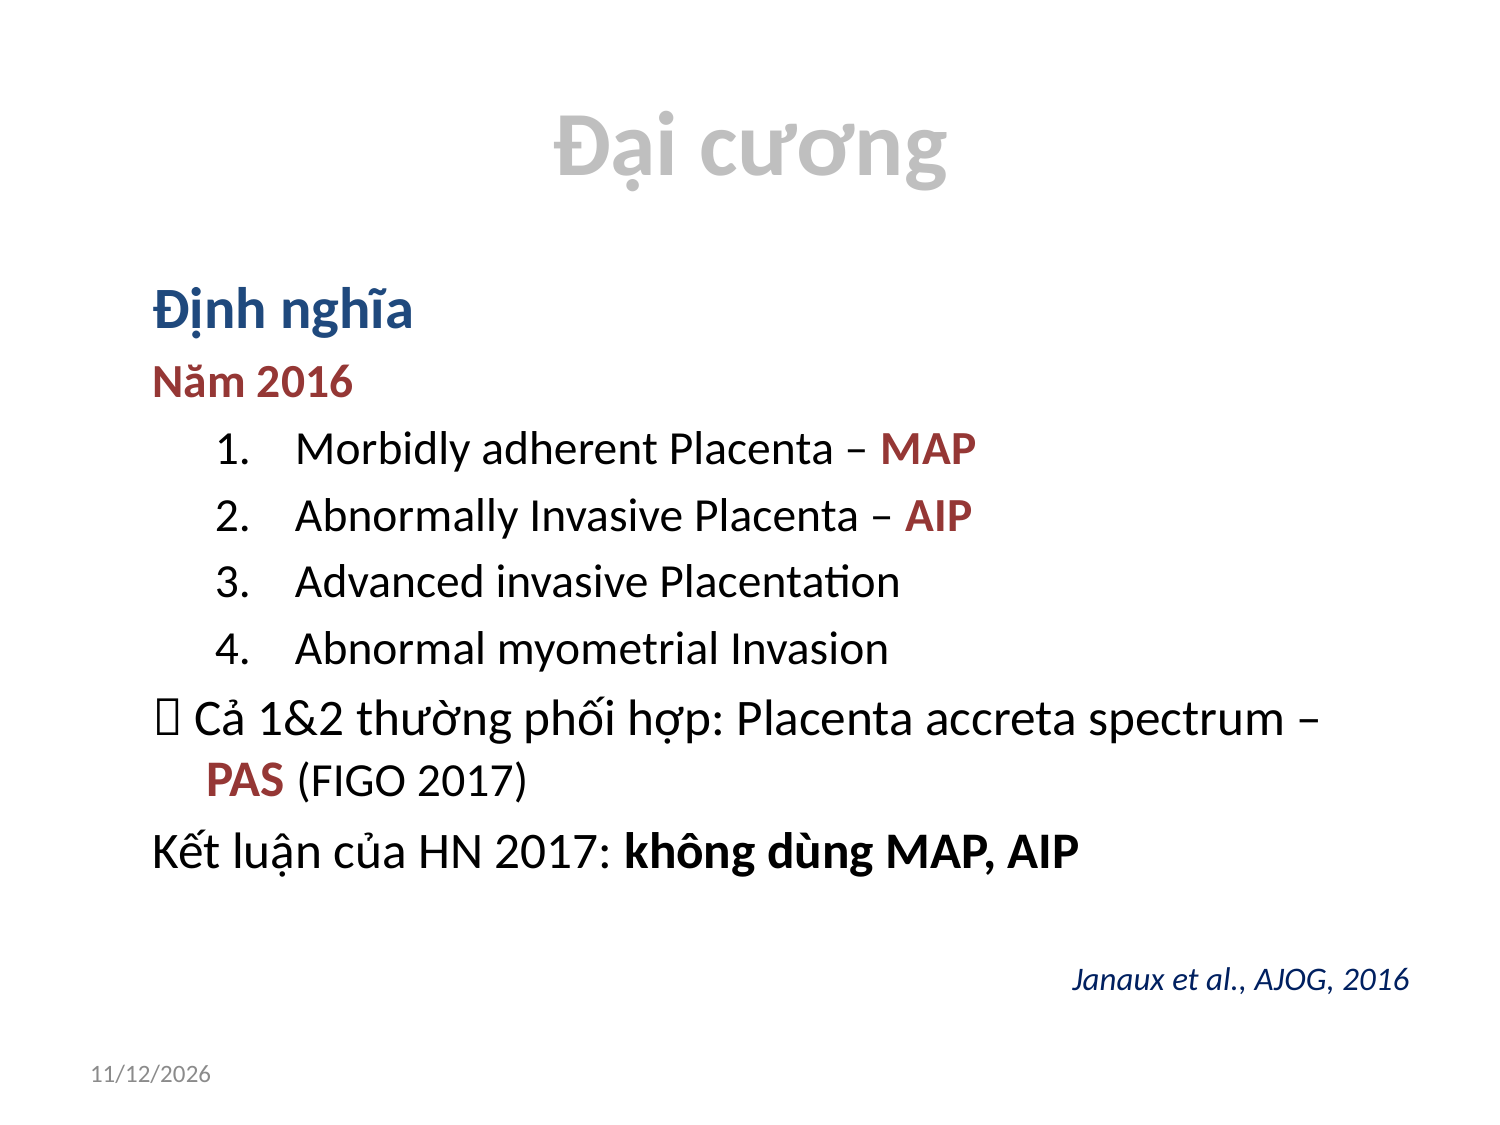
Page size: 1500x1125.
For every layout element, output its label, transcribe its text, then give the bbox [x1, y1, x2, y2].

list Định nghĩa Năm 2016 Morbidly adherent Placenta – MAP Abnormally Invasive Placenta – AIP Advanced invasive Placentation Abnormal myometrial Invasion  Cả 1&2 thường phối hợp: Placenta accreta spectrum – PAS (FIGO 2017) Kết luận của HN 2017: không dùng MAP, AIP Janaux et al., AJOG, 2016 [137, 262, 1425, 1005]
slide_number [75, 1042, 425, 1103]
title Đại cương [75, 45, 1425, 233]
